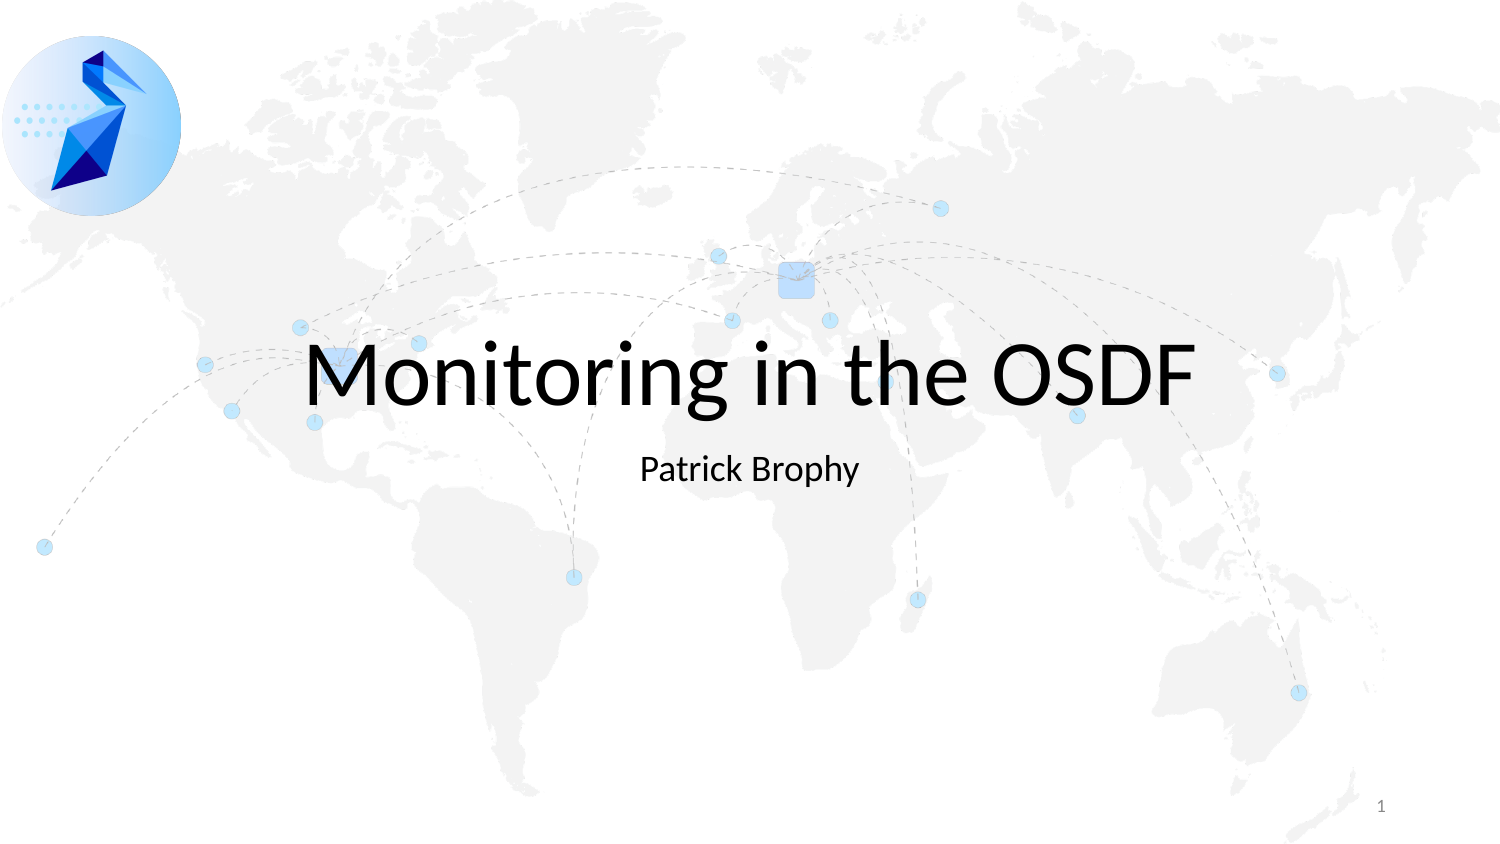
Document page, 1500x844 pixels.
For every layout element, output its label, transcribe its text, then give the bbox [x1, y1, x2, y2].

slide_number ‹#› [1059, 782, 1397, 827]
picture [0, 36, 181, 216]
title Monitoring in the OSDF [187, 138, 1313, 432]
subtitle Patrick Brophy [187, 443, 1313, 647]
